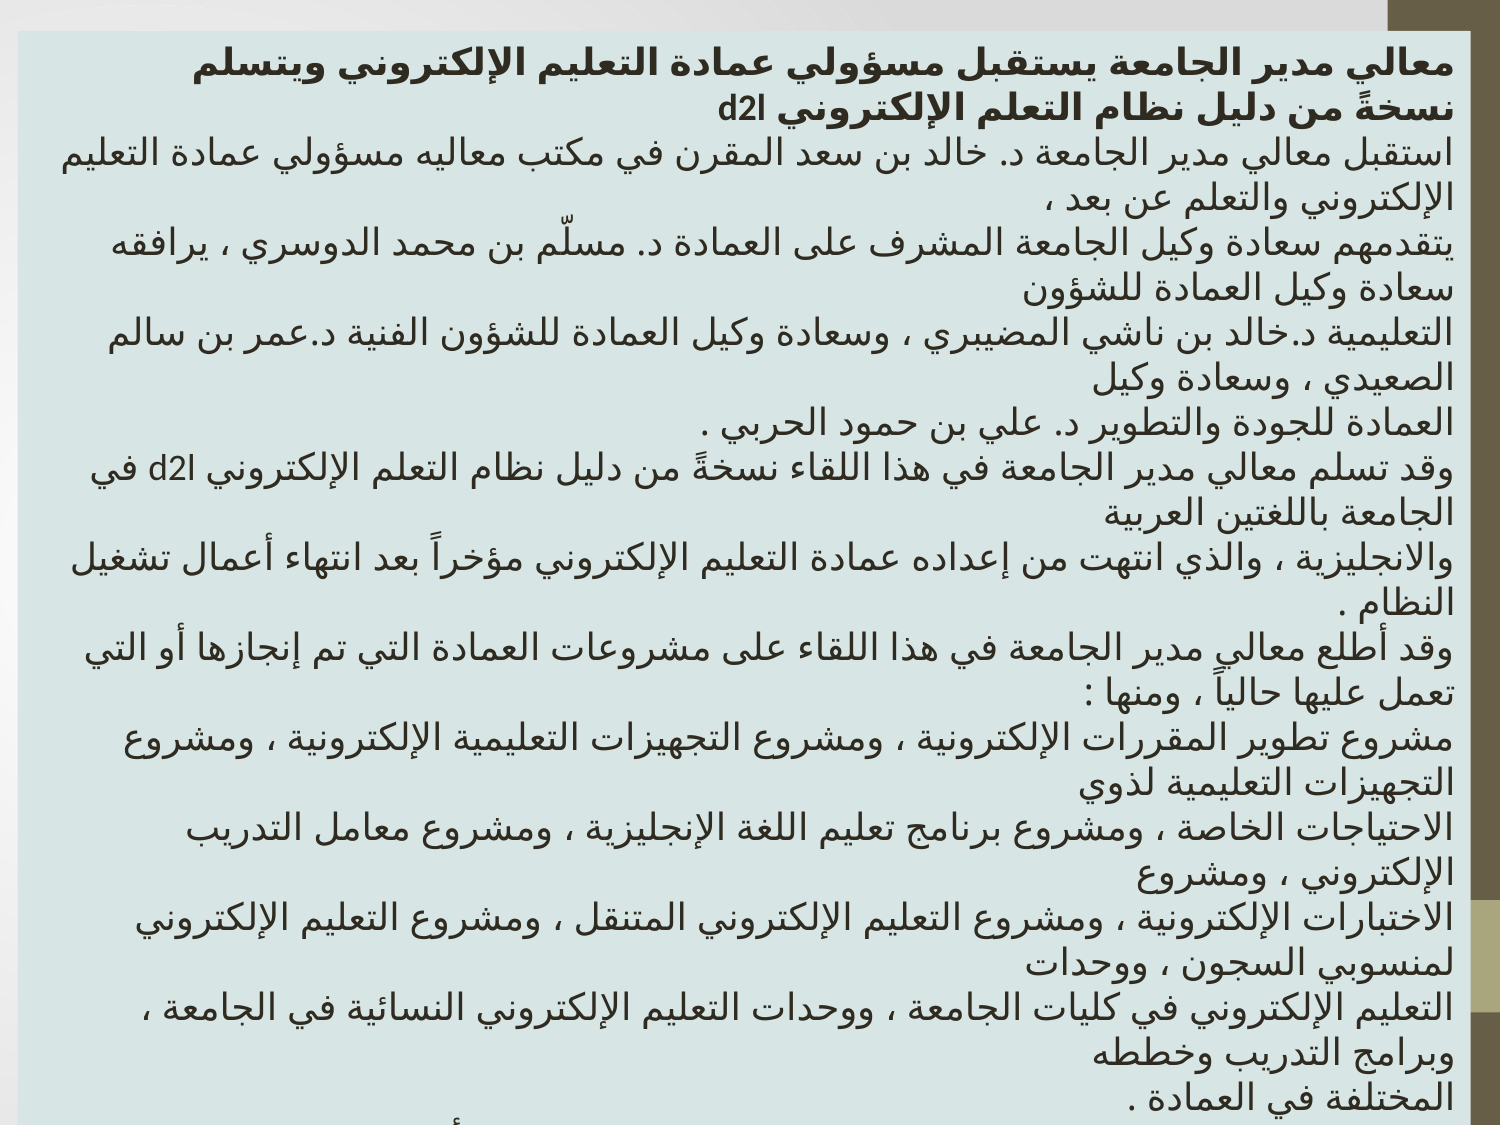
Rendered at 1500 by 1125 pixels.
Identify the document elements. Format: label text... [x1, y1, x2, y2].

text_box معالي مدير الجامعة يستقبل مسؤولي عمادة التعليم الإلكتروني ويتسلم نسخةً من دليل نظام التعلم الإلكتروني d2l استقبل معالي مدير الجامعة د. خالد بن سعد المقرن في مكتب معاليه مسؤولي عمادة التعليم الإلكتروني والتعلم عن بعد ، يتقدمهم سعادة وكيل الجامعة المشرف على العمادة د. مسلّم بن محمد الدوسري ، يرافقه سعادة وكيل العمادة للشؤون التعليمية د.خالد بن ناشي المضيبري ، وسعادة وكيل العمادة للشؤون الفنية د.عمر بن سالم الصعيدي ، وسعادة وكيل العمادة للجودة والتطوير د. علي بن حمود الحربي . وقد تسلم معالي مدير الجامعة في هذا اللقاء نسخةً من دليل نظام التعلم الإلكتروني d2l في الجامعة باللغتين العربية والانجليزية ، والذي انتهت من إعداده عمادة التعليم الإلكتروني مؤخراً بعد انتهاء أعمال تشغيل النظام . وقد أطلع معالي مدير الجامعة في هذا اللقاء على مشروعات العمادة التي تم إنجازها أو التي تعمل عليها حالياً ، ومنها : مشروع تطوير المقررات الإلكترونية ، ومشروع التجهيزات التعليمية الإلكترونية ، ومشروع التجهيزات التعليمية لذوي الاحتياجات الخاصة ، ومشروع برنامج تعليم اللغة الإنجليزية ، ومشروع معامل التدريب الإلكتروني ، ومشروع الاختبارات الإلكترونية ، ومشروع التعليم الإلكتروني المتنقل ، ومشروع التعليم الإلكتروني لمنسوبي السجون ، ووحدات التعليم الإلكتروني في كليات الجامعة ، ووحدات التعليم الإلكتروني النسائية في الجامعة ، وبرامج التدريب وخططه المختلفة في العمادة . ثم وجه معالي مدير الجامعة في هذا اللقاء كلمة لمسؤولي العمادة أثنى فيها على الجهود المتميزة للعمادة والتي برغم قصر عمرها الزمني إلا أنها قدمت منجزاتٍ متميزةٍ للجامعة ، وشدد معاليه على ضرورة مواصلة الجهود لتطوير أعمال التعليم الإلكتروني في الجامعة ، وضرورة مشاركة الكليات ومساهمتها في هذه الأعمال ، والعمل على استقطاب أفضل التقنيات المتطورة مع ضرورة تناسبها مع احتياجات الجامعة وإمكان الاستفادة الفعلية منها ، كما وجه معاليه بضرورة إقامة حلقة نقاش تجمع مسؤولي الكليات وذوي الاهتمام بأعمال التعليم الإلكتروني من منسوبي الجامعة ومن بعض الجهات من خارجها مع مسؤولي العمادة بهدف التعريف بمشاريع العمادة والمشاركة في تقييم المرحلة الحالية ، والاتجاهات المستقبلية . [17, 30, 1471, 1125]
